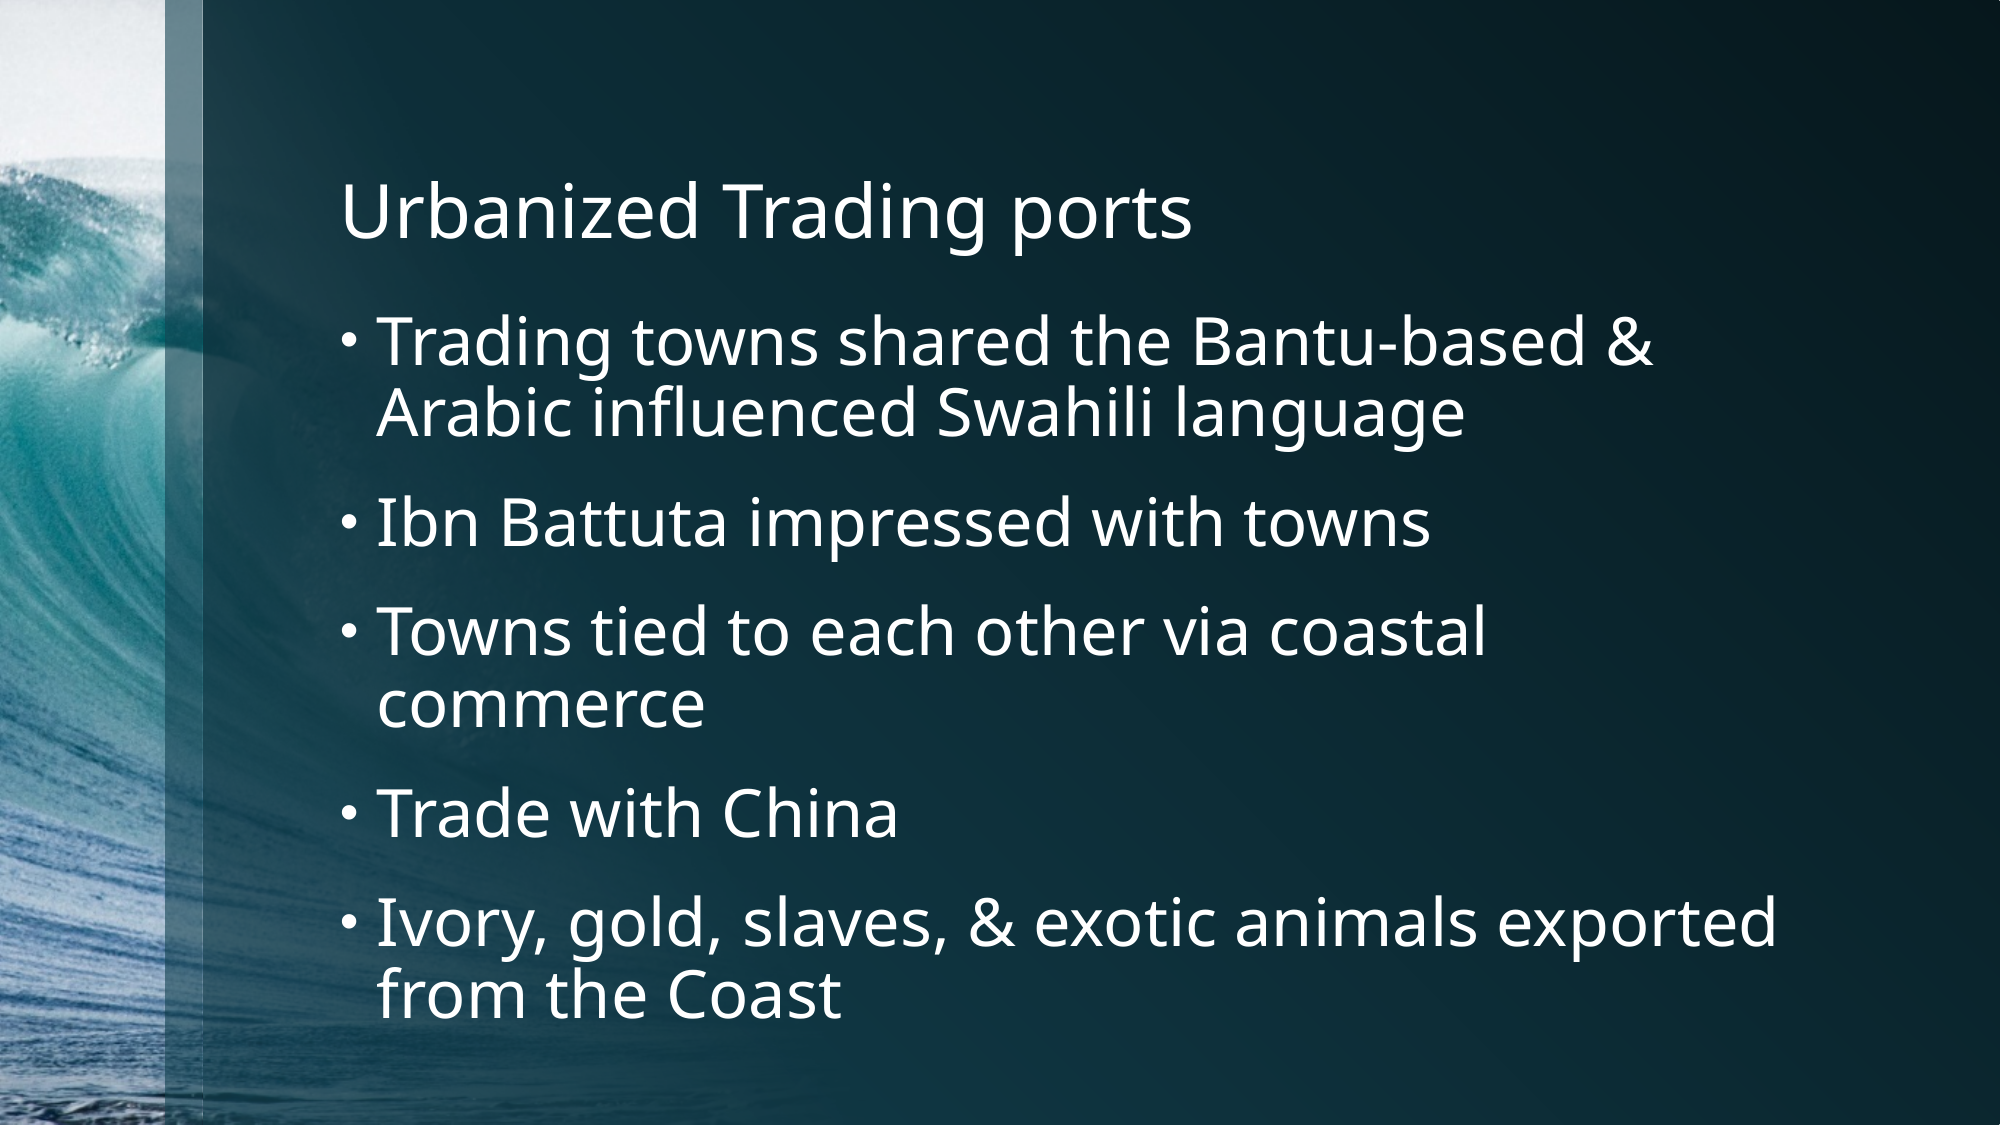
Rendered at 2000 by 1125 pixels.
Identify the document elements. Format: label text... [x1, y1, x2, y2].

picture [0, 0, 2000, 1125]
list Trading towns shared the Bantu-based & Arabic influenced Swahili language Ibn Battuta impressed with towns Towns tied to each other via coastal commerce Trade with China Ivory, gold, slaves, & exotic animals exported from the Coast [324, 299, 1825, 1025]
title Urbanized Trading ports [324, 62, 1825, 263]
